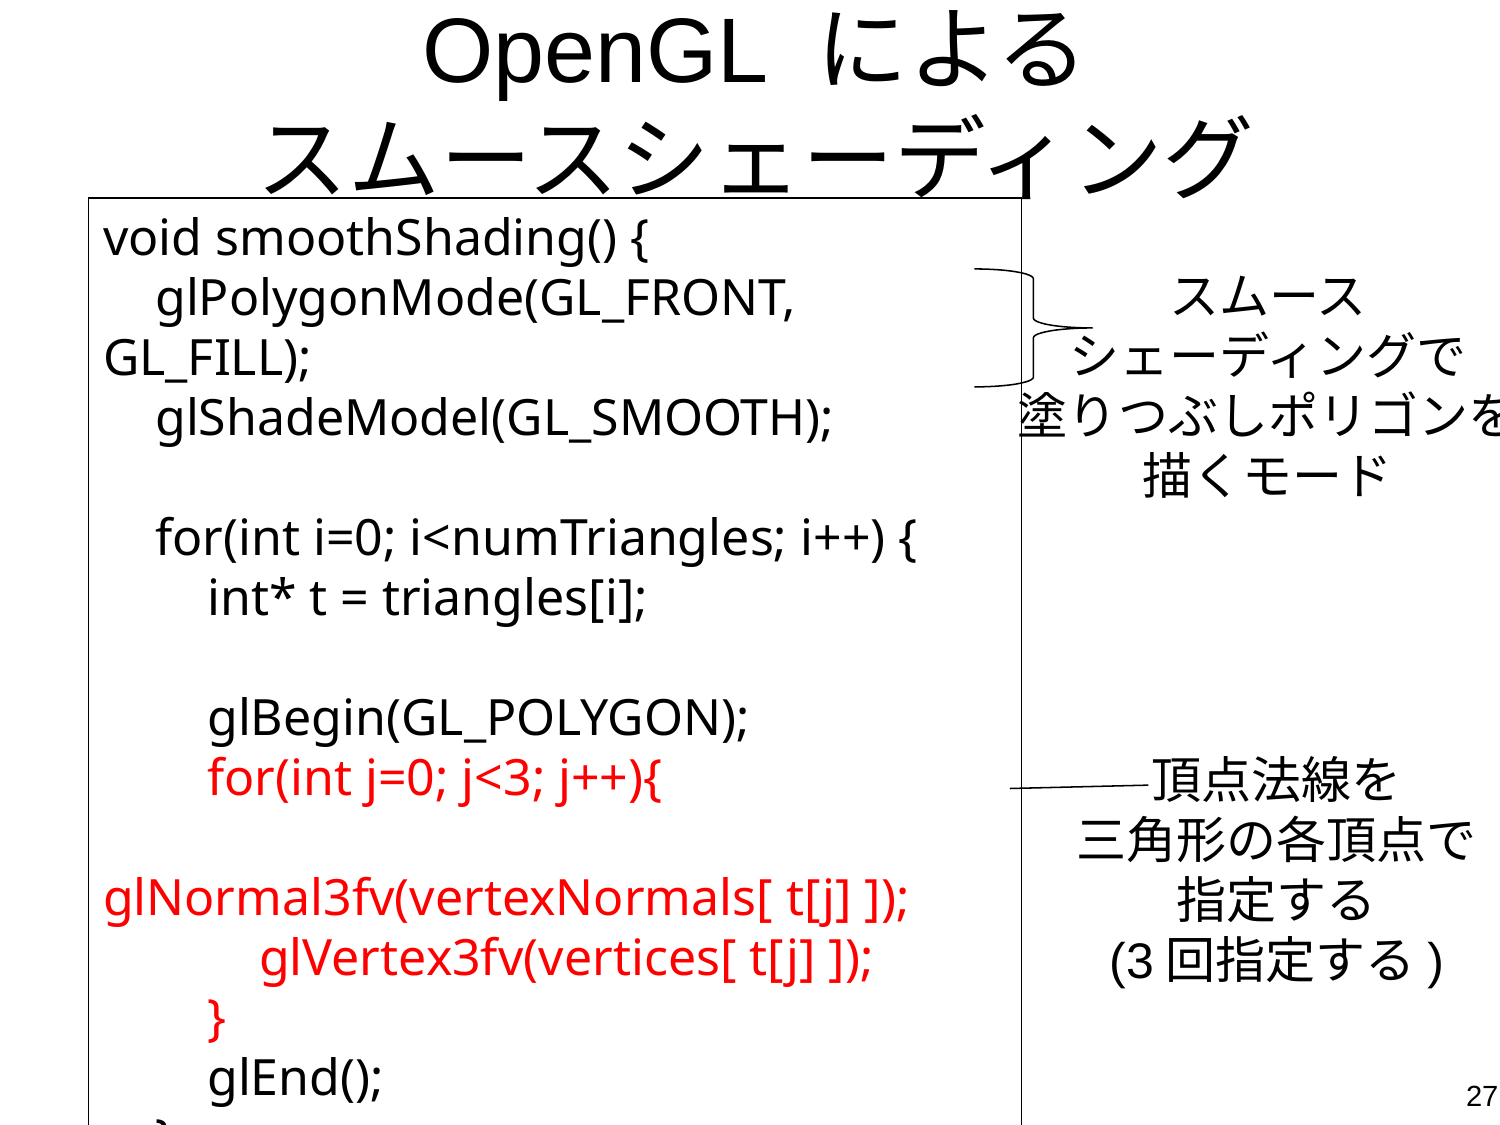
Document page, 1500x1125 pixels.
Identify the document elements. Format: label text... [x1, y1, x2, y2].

slide_number 27 [1163, 1070, 1500, 1125]
text_box スムース シェーディングで 塗りつぶしポリゴンを 描くモード [1002, 256, 1500, 512]
title OpenGL による スムースシェーディング [35, 7, 1477, 195]
text_box [974, 268, 1002, 387]
text_box void smoothShading() { glPolygonMode(GL_FRONT, GL_FILL); glShadeModel(GL_SMOOTH); for(int i=0; i<numTriangles; i++) { int* t = triangles[i]; glBegin(GL_POLYGON); for(int j=0; j<3; j++){ glNormal3fv(vertexNormals[ t[j] ]); glVertex3fv(vertices[ t[j] ]); } glEnd(); } } [88, 198, 1022, 1125]
text_box 頂点法線を 三角形の各頂点で 指定する (3回指定する) [1061, 741, 1492, 997]
